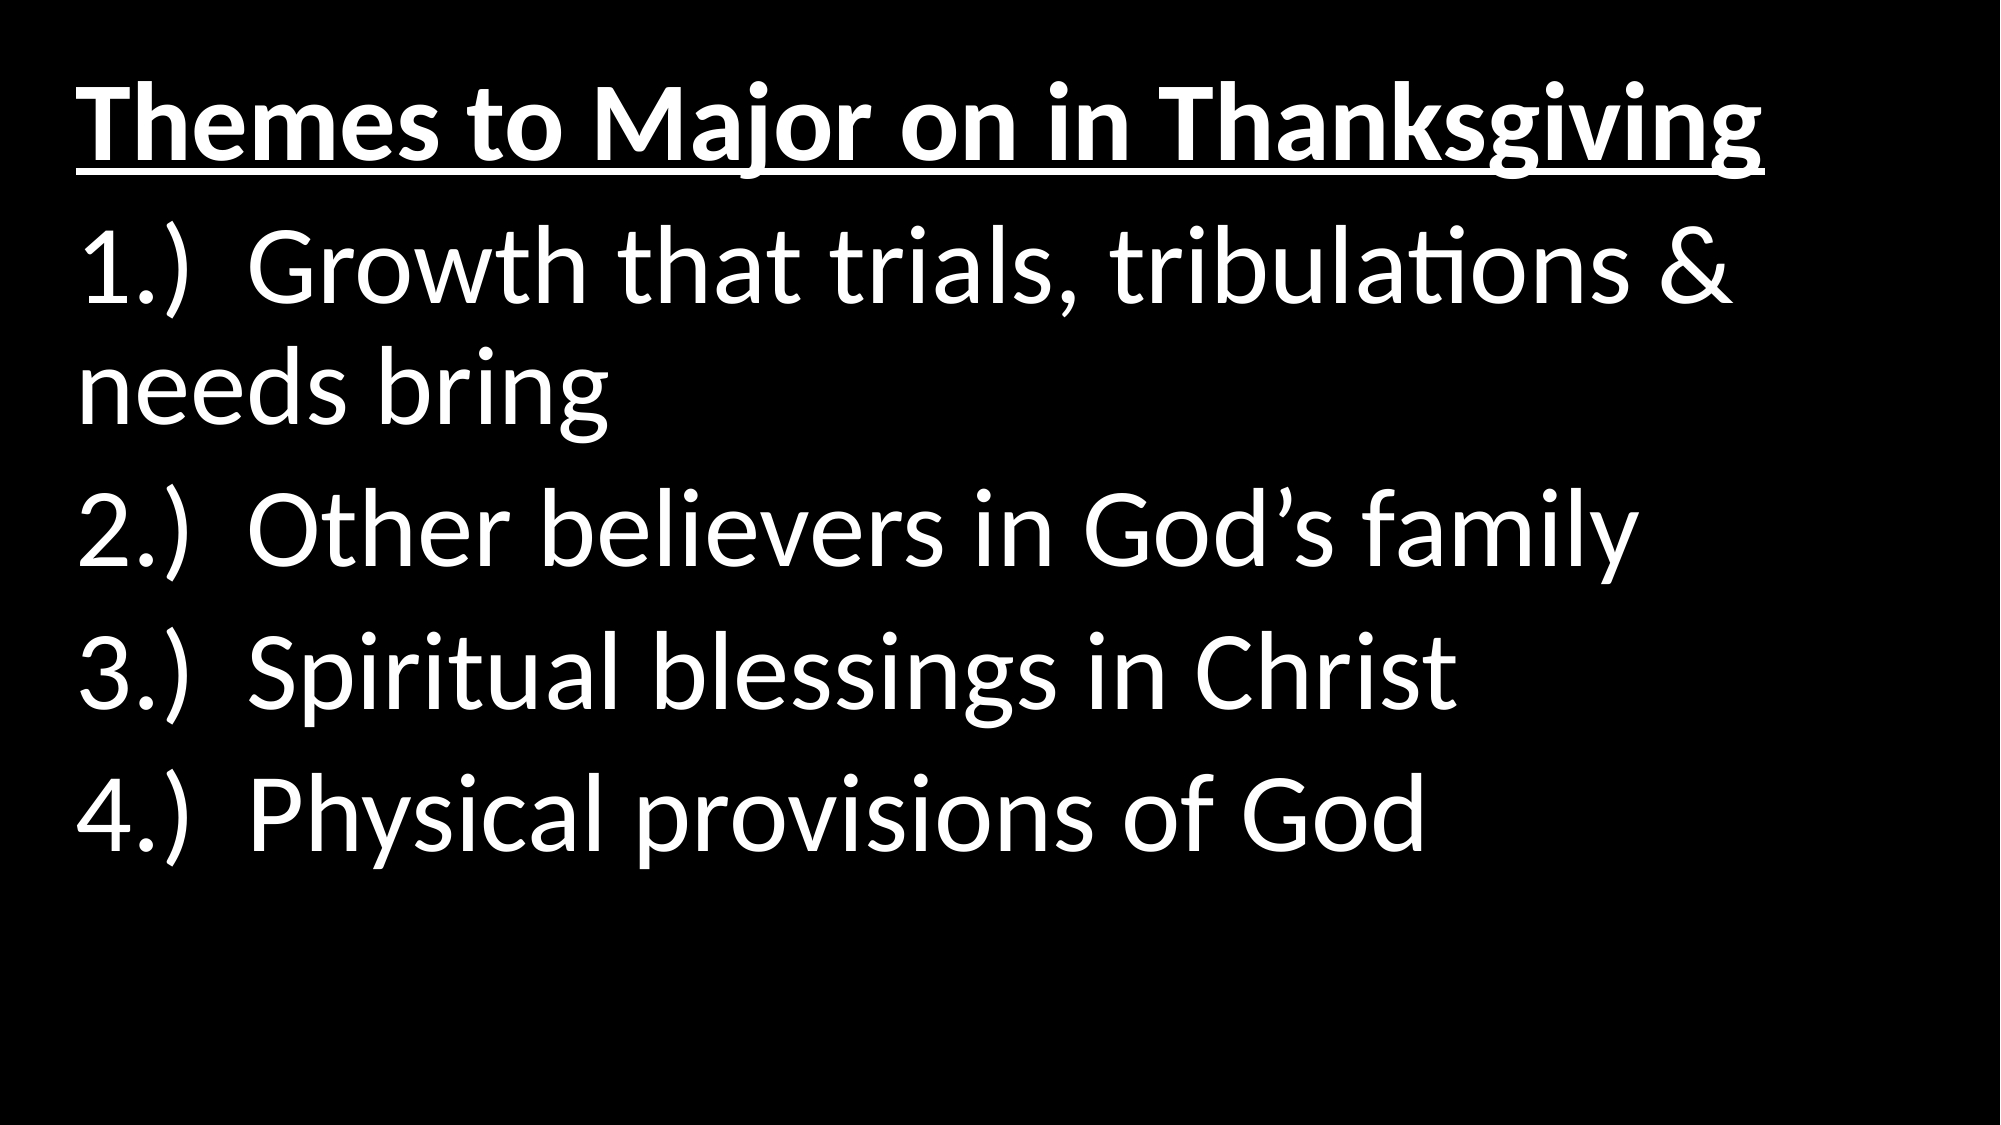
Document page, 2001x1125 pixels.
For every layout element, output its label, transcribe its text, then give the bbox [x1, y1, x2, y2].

subtitle Themes to Major on in Thanksgiving 1.) Growth that trials, tribulations & needs bring 2.) Other believers in God’s family 3.) Spiritual blessings in Christ 4.) Physical provisions of God [60, 56, 1963, 1085]
